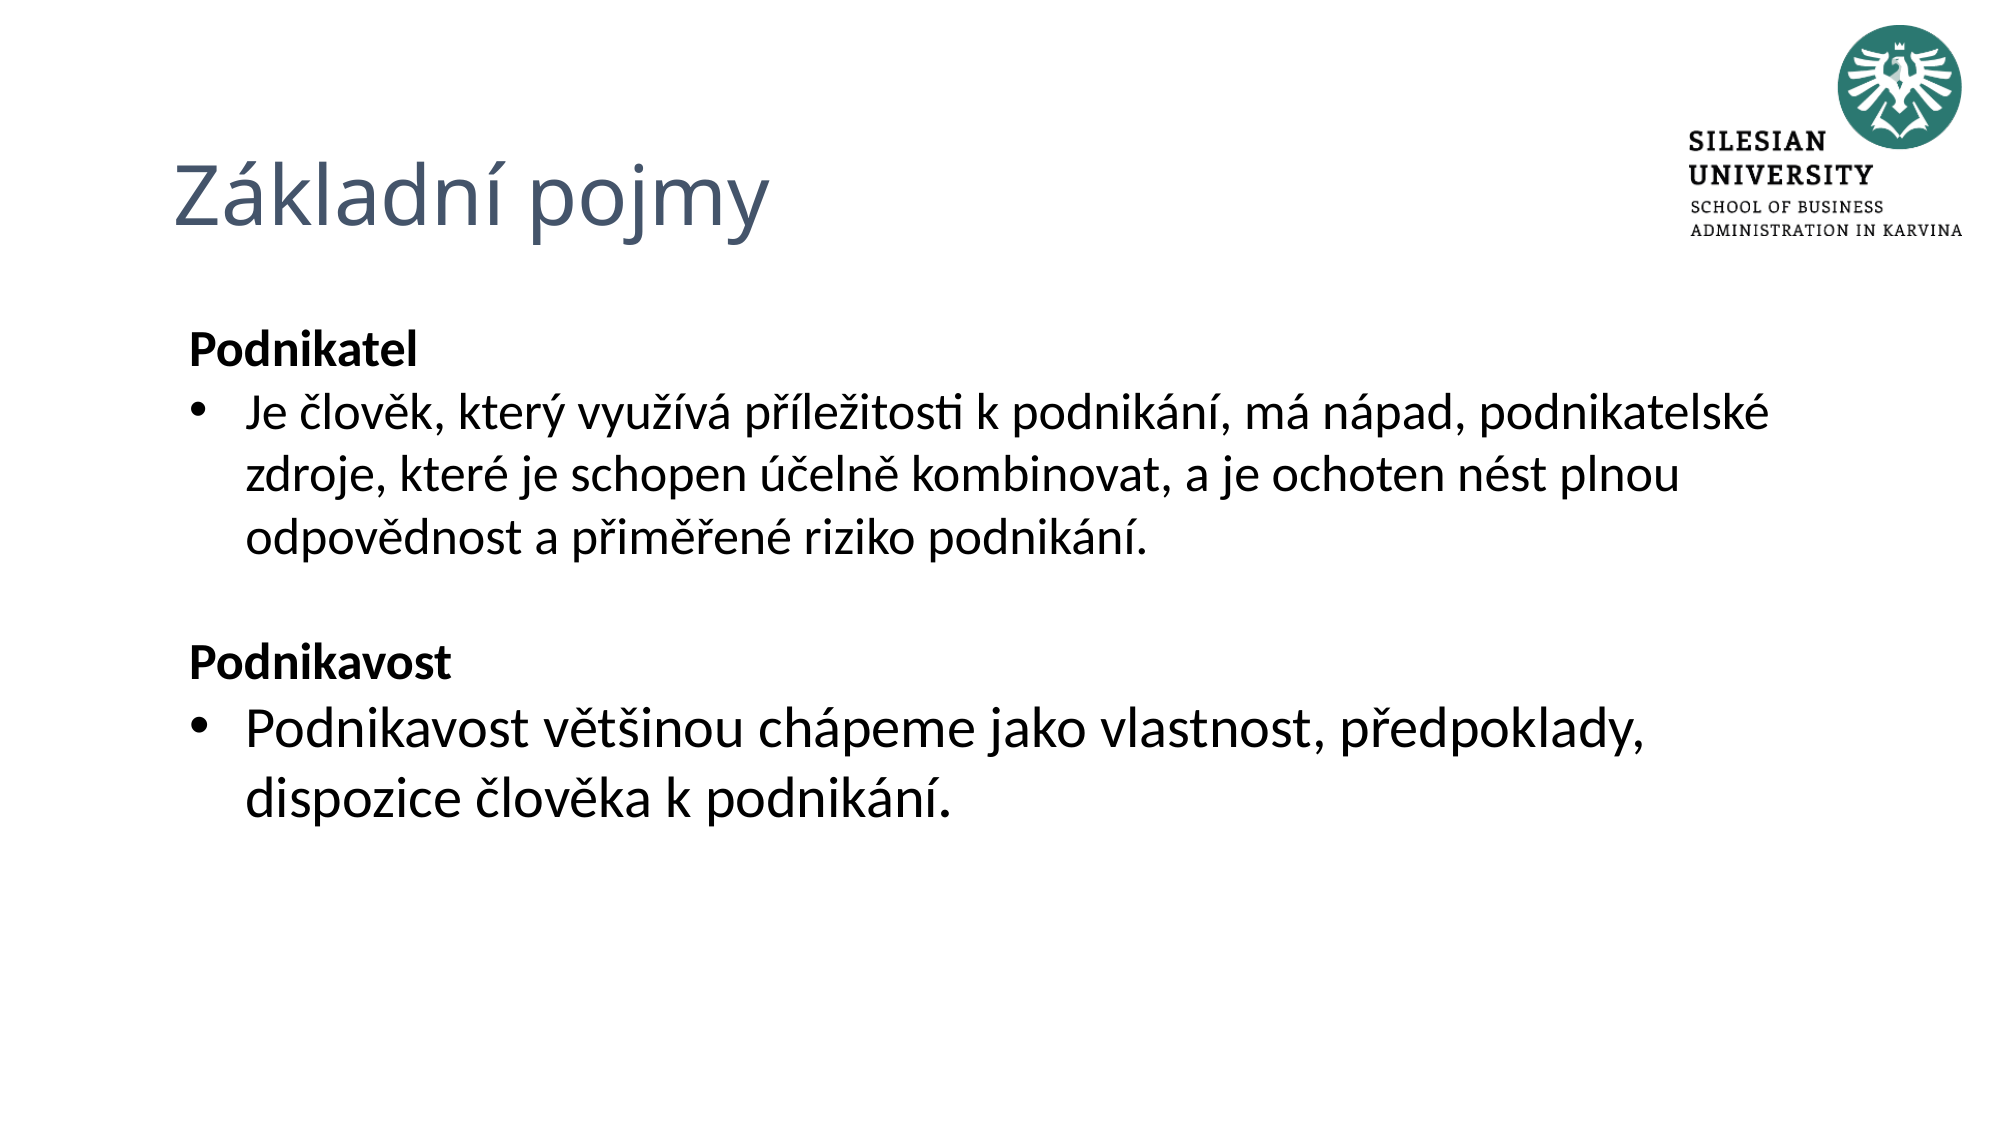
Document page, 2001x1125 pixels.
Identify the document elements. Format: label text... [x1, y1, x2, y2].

text_box Základní pojmy [159, 146, 1083, 360]
text_box Podnikatel Je člověk, který využívá příležitosti k podnikání, má nápad, podnikatelské zdroje, které je schopen účelně kombinovat, a je ochoten nést plnou odpovědnost a přiměřené riziko podnikání. Podnikavost Podnikavost většinou chápeme jako vlastnost, předpoklady, dispozice člověka k podnikání. [174, 307, 1841, 900]
picture [1689, 25, 1962, 236]
